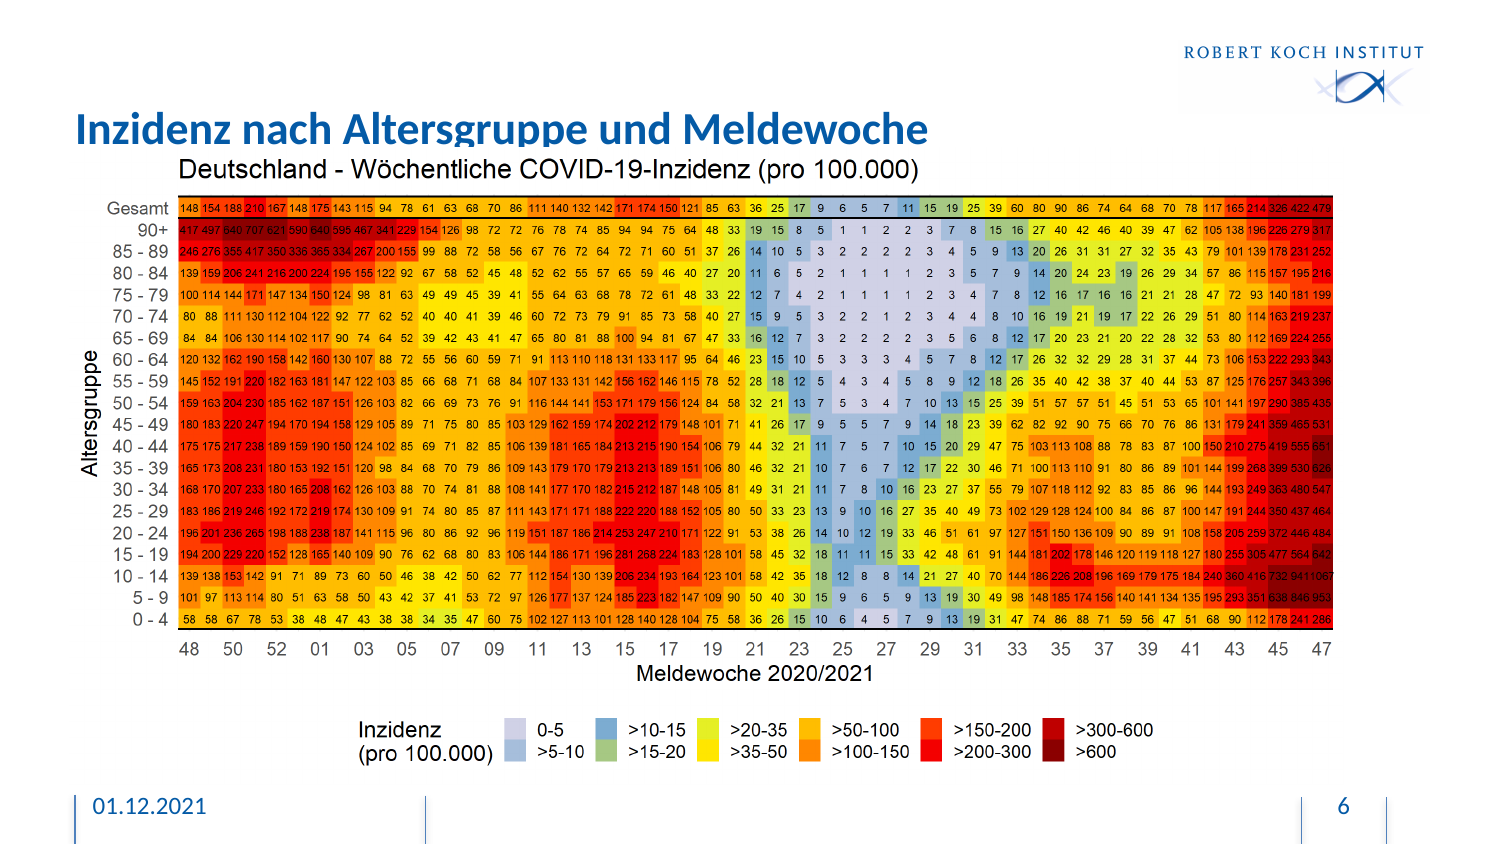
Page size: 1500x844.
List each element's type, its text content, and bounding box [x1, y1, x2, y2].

picture [1178, 40, 1430, 114]
picture [69, 147, 1344, 786]
title Inzidenz nach Altersgruppe und Meldewoche [75, 67, 1385, 185]
slide_number 6 [1302, 782, 1385, 827]
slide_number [92, 794, 398, 827]
